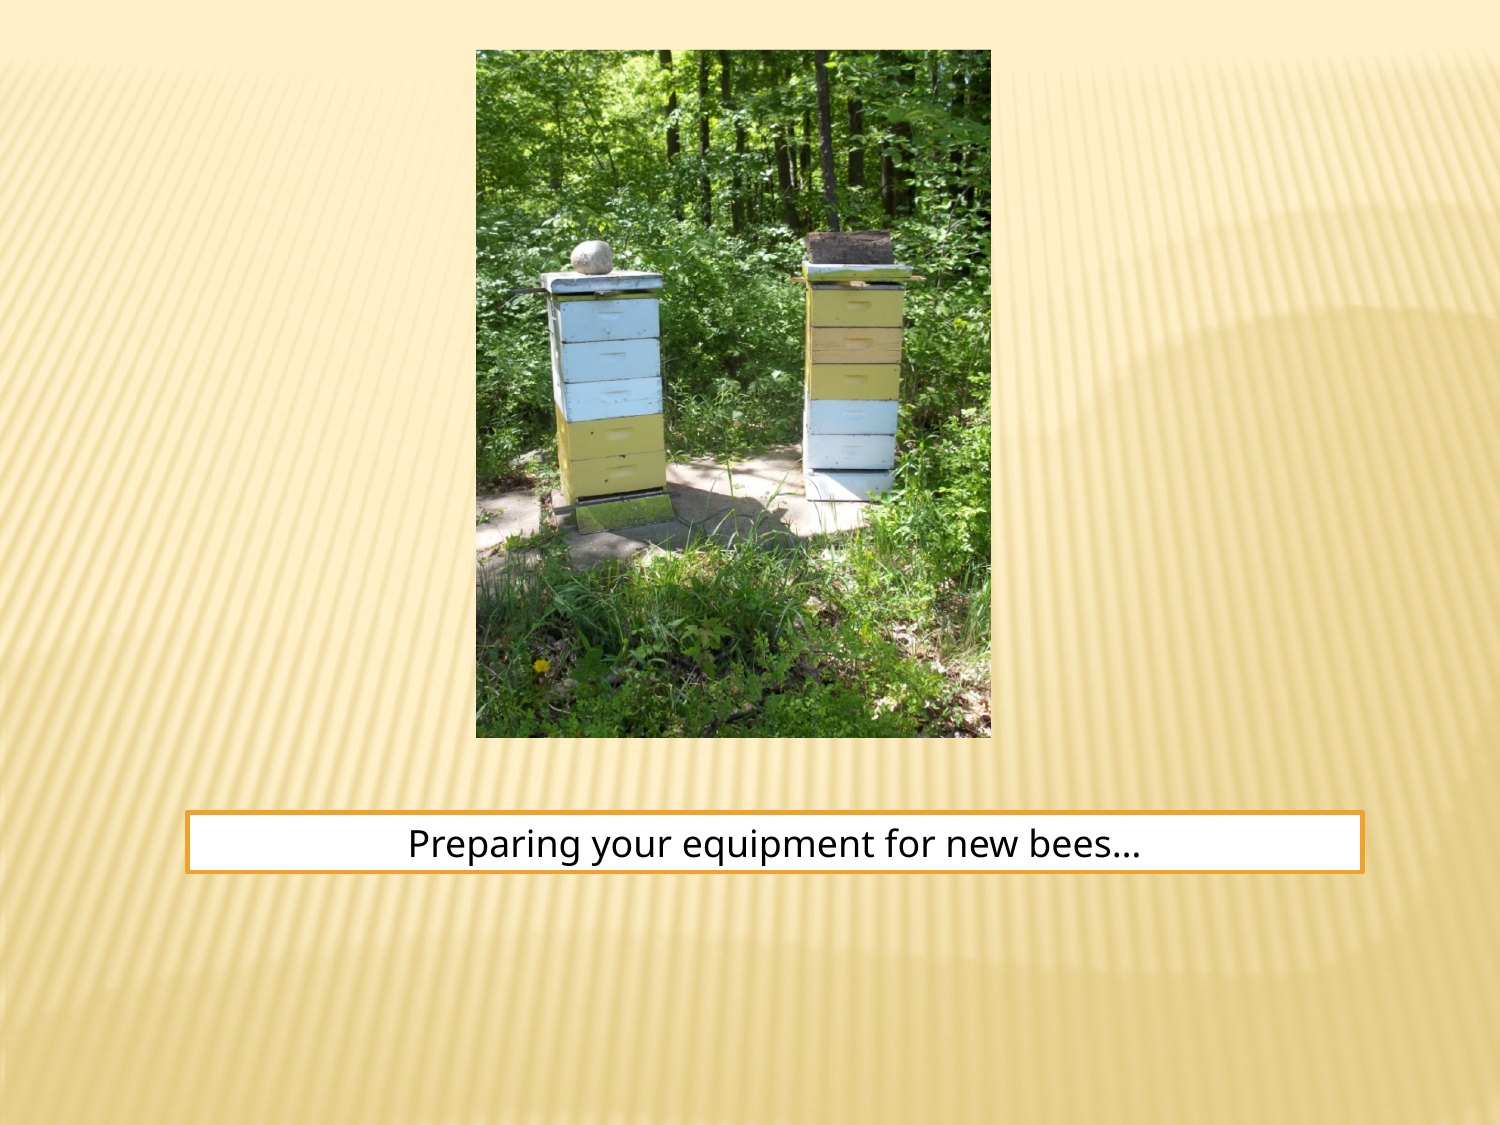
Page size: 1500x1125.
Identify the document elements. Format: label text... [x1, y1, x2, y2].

picture [476, 662, 991, 737]
picture [388, 50, 1077, 652]
text_box Preparing your equipment for new bees… [185, 810, 1365, 874]
